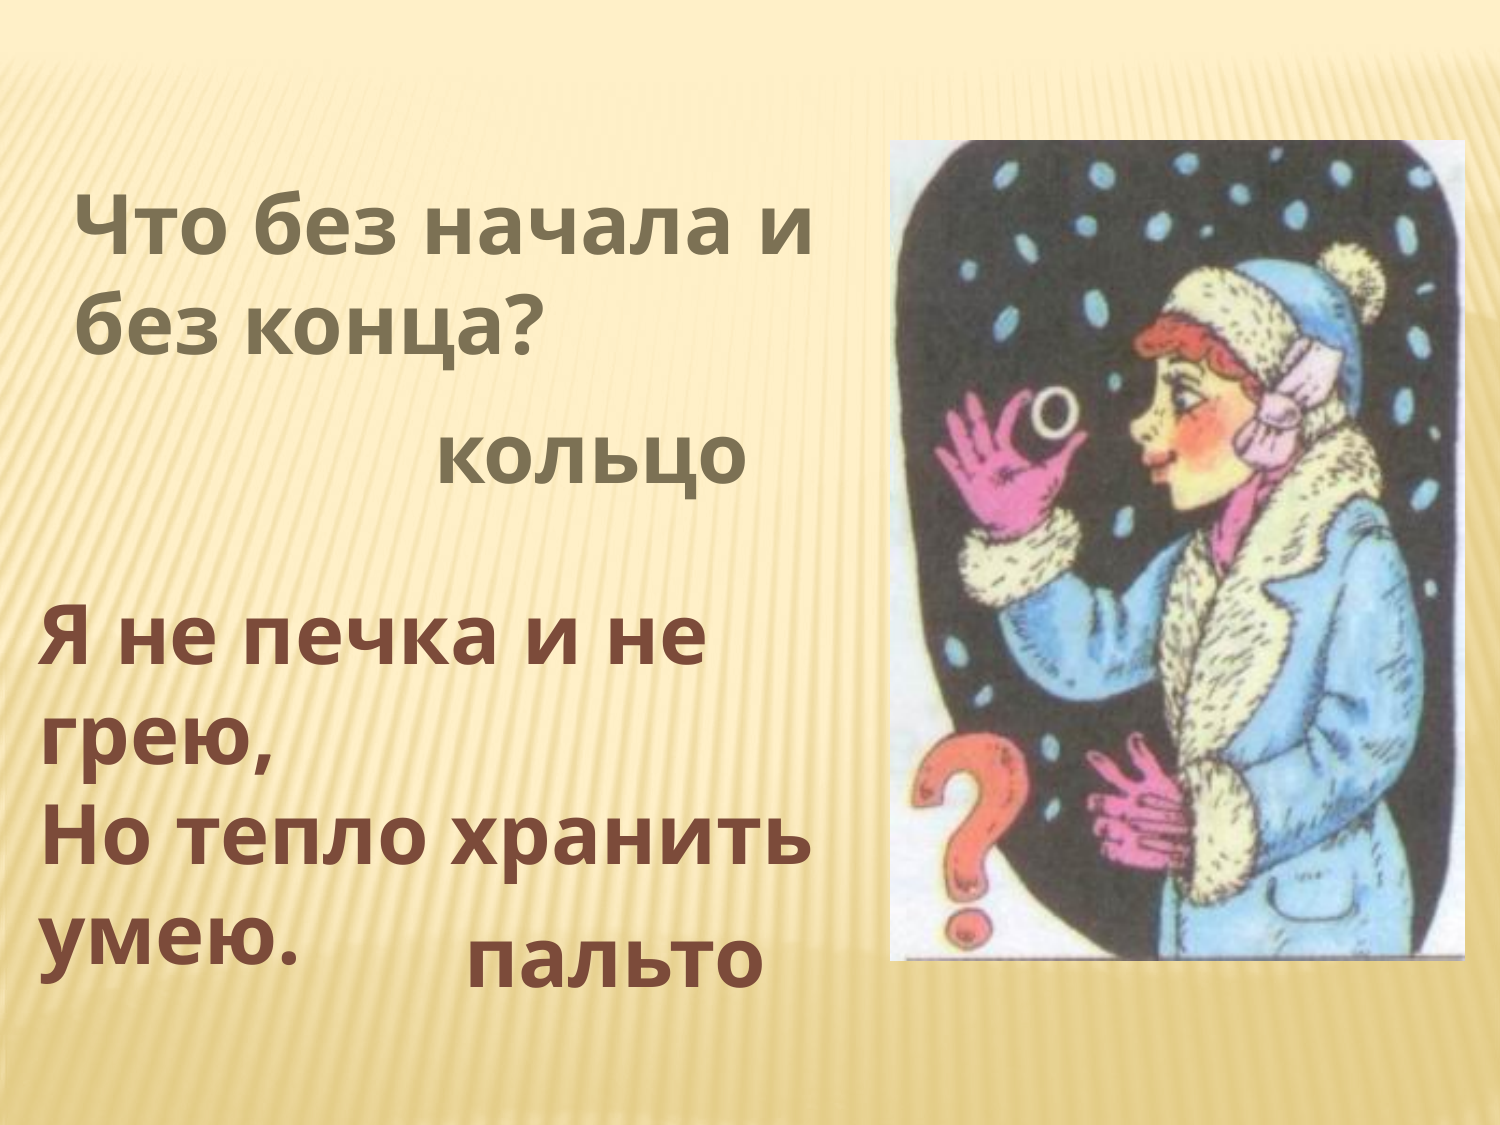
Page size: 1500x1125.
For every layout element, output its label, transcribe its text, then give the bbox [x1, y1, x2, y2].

picture [890, 140, 1466, 962]
text_box кольцо [373, 373, 811, 527]
text_box Я не печка и не грею, Но тепло хранить умею. [23, 574, 938, 989]
text_box пальто [396, 877, 834, 1031]
text_box Что без начала и без конца? [58, 163, 856, 379]
